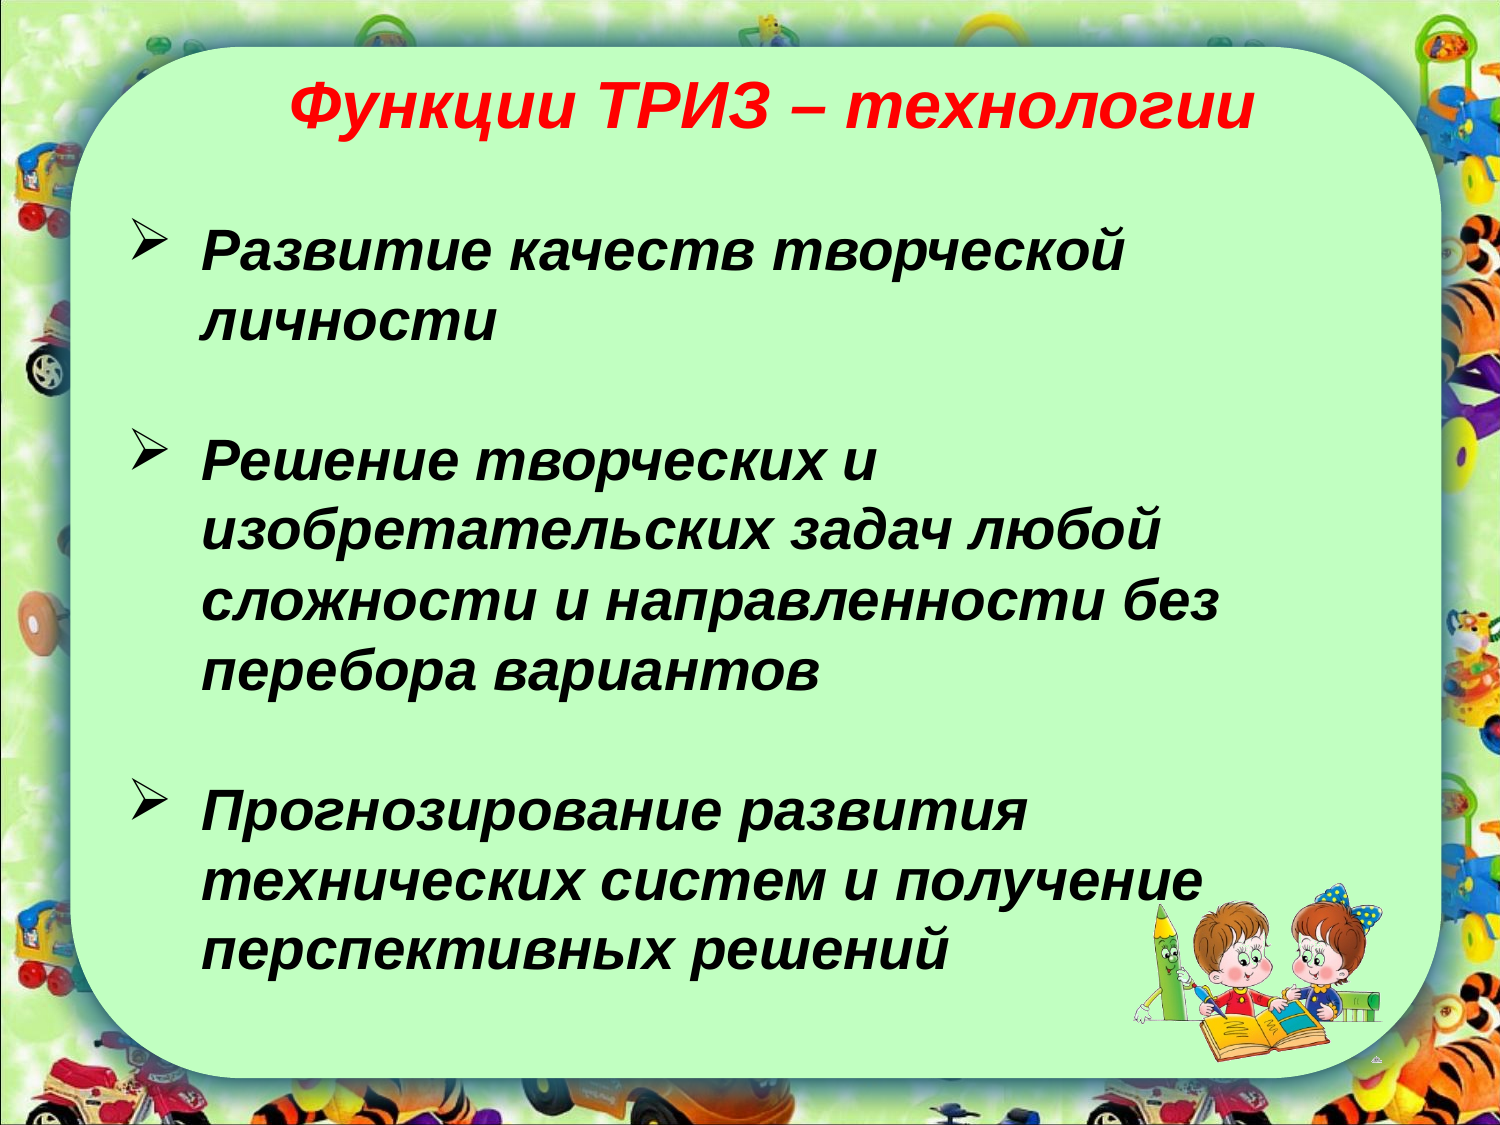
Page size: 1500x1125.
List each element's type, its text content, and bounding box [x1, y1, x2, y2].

text_box Функции ТРИЗ – технологии Развитие качеств творческой личности Решение творческих и изобретательских задач любой сложности и направленности без перебора вариантов Прогнозирование развития технических систем и получение перспективных решений [112, 54, 1435, 989]
picture [0, 0, 1500, 1125]
